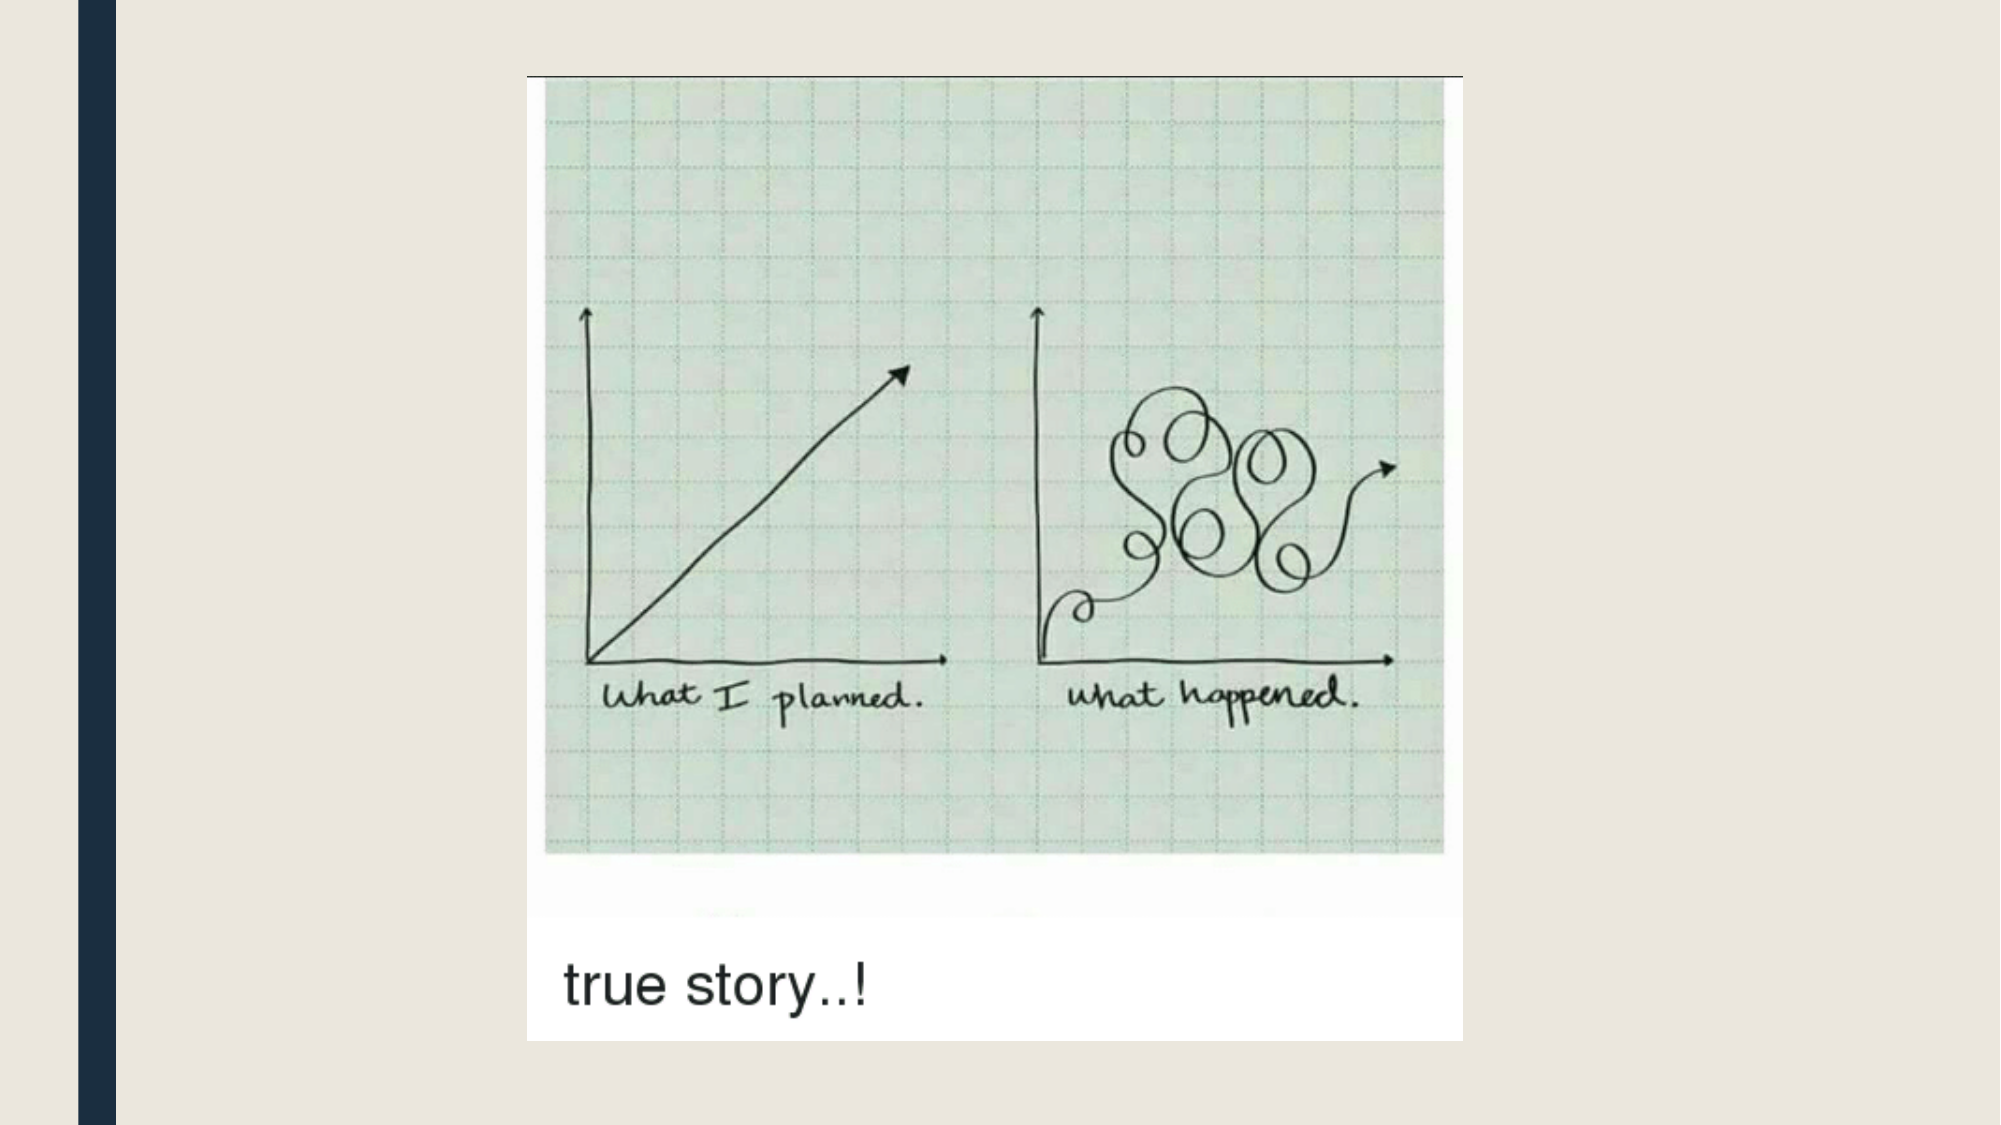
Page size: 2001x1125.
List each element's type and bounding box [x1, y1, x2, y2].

list [526, 76, 1463, 1041]
